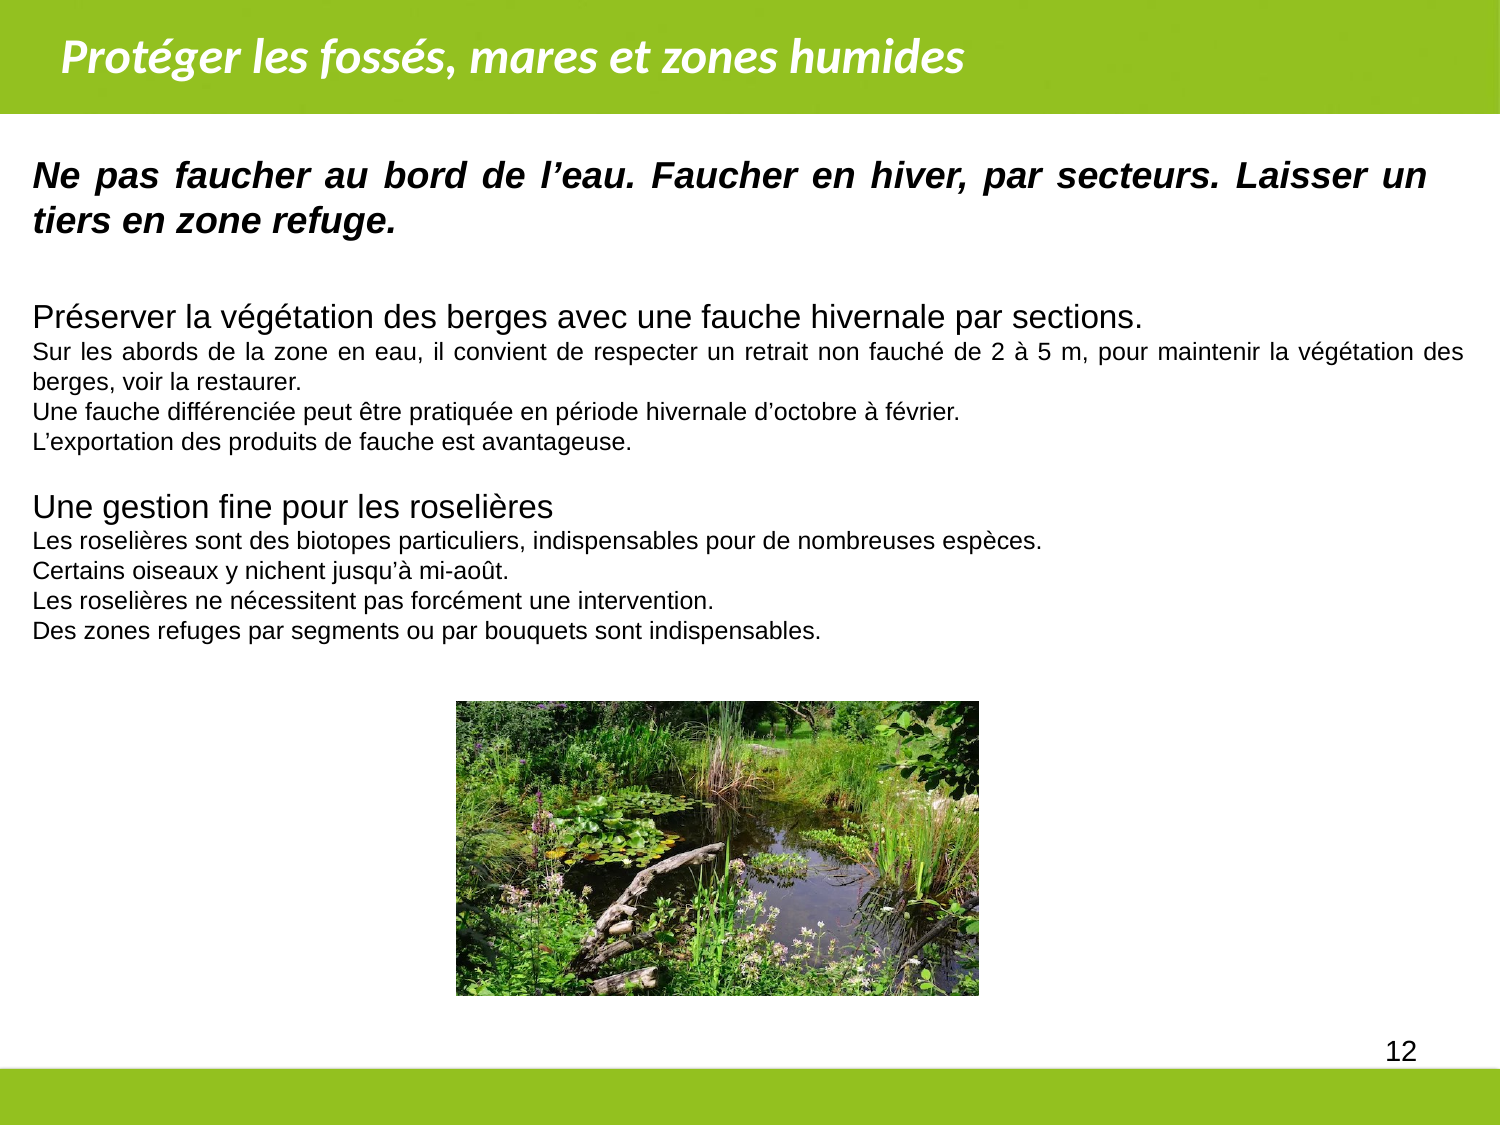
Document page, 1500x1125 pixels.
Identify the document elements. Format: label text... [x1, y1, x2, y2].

text_box Préserver la végétation des berges avec une fauche hivernale par sections. Sur les abords de la zone en eau, il convient de respecter un retrait non fauché de 2 à 5 m, pour maintenir la végétation des berges, voir la restaurer. Une fauche différenciée peut être pratiquée en période hivernale d’octobre à février. L’exportation des produits de fauche est avantageuse. Une gestion fine pour les roselières Les roselières sont des biotopes particuliers, indispensables pour de nombreuses espèces. Certains oiseaux y nichent jusqu’à mi-août. Les roselières ne nécessitent pas forcément une intervention. Des zones refuges par segments ou par bouquets sont indispensables. [24, 287, 1476, 653]
text_box Ne pas faucher au bord de l’eau. Faucher en hiver, par secteurs. Laisser un tiers en zone refuge. [25, 143, 1437, 249]
slide_number 12 [1374, 1023, 1426, 1073]
text_box [0, 1068, 1500, 1125]
picture [456, 701, 979, 996]
picture [0, 0, 1500, 114]
